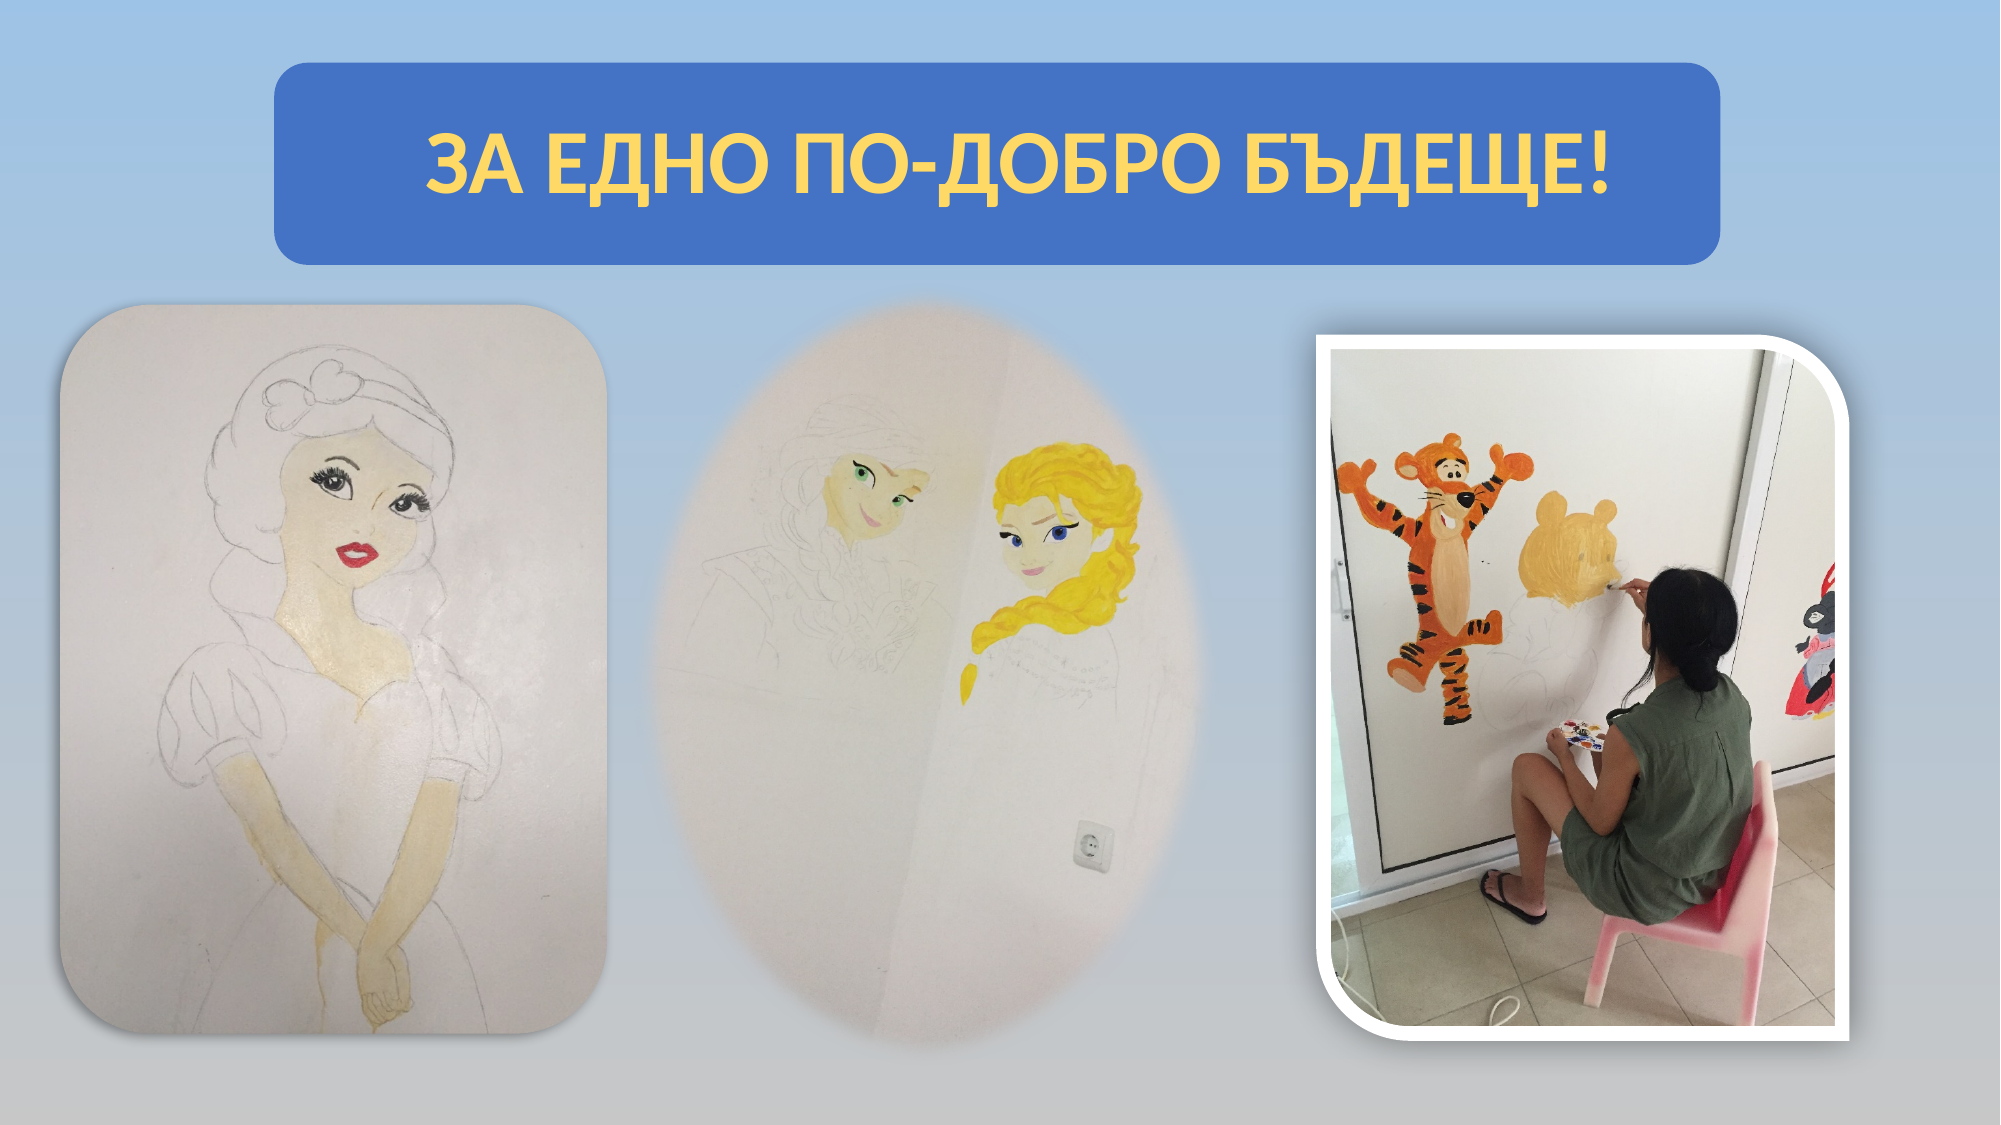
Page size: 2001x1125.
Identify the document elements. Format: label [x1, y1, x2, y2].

text_box [274, 0, 1721, 428]
picture [60, 304, 1929, 1038]
